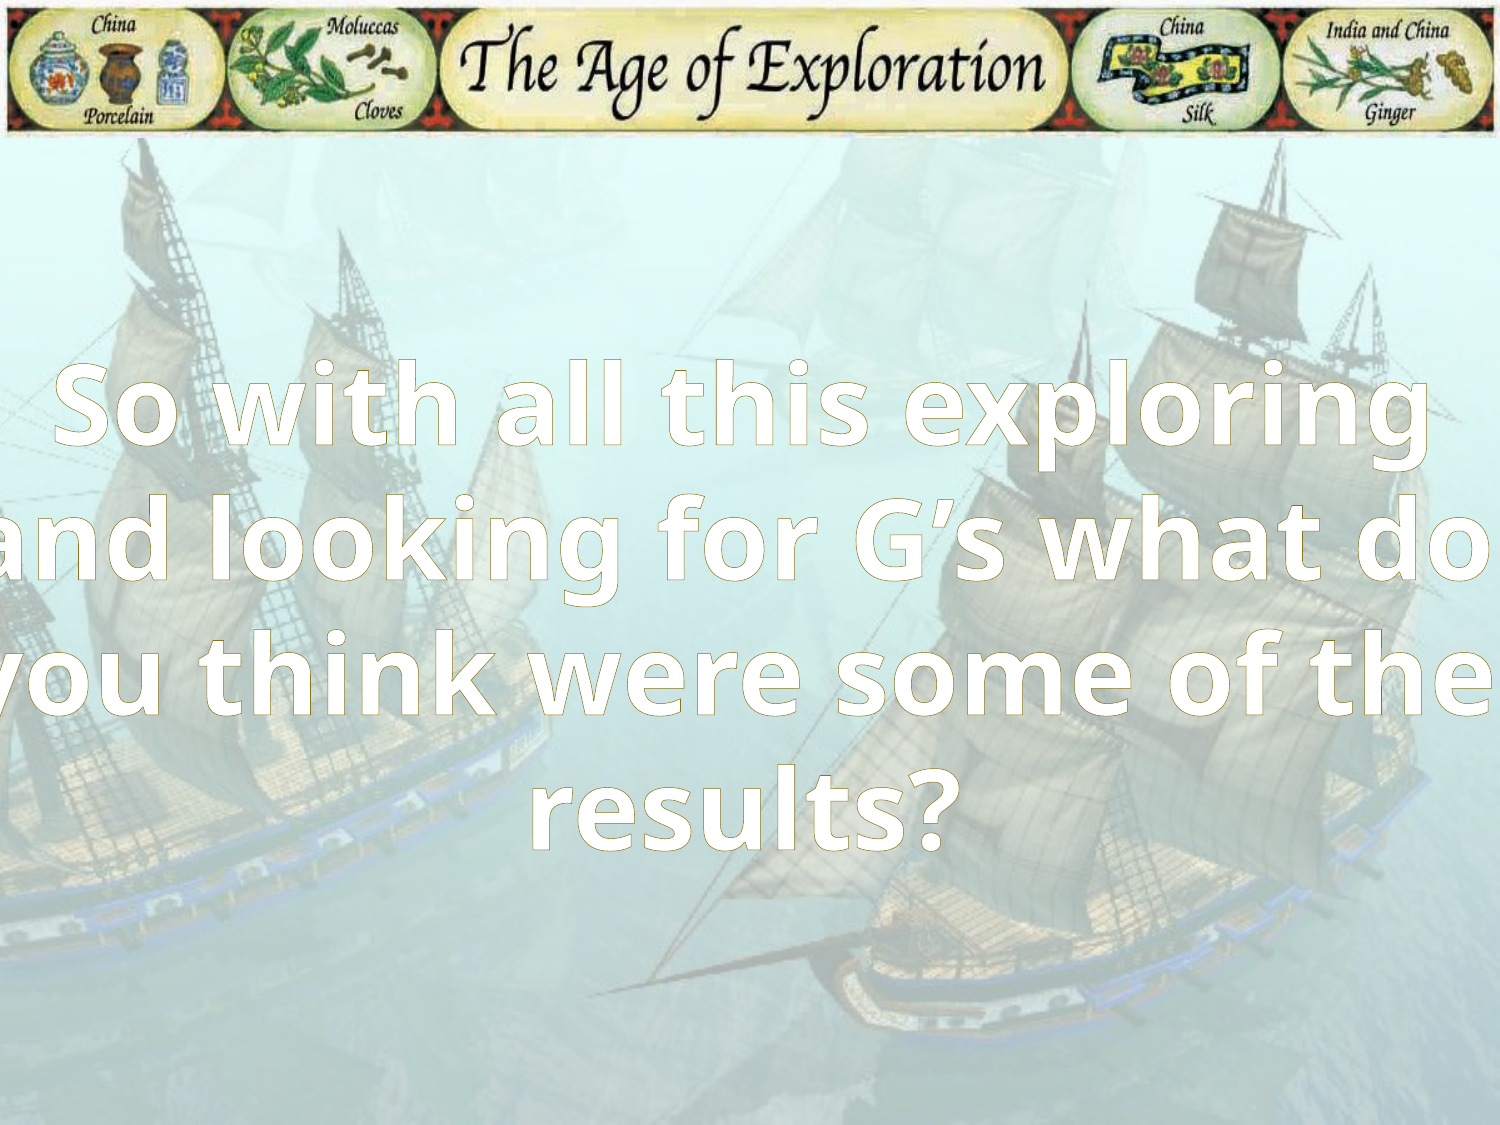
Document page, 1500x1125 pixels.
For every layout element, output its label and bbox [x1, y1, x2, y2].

text_box [0, 0, 1500, 1125]
